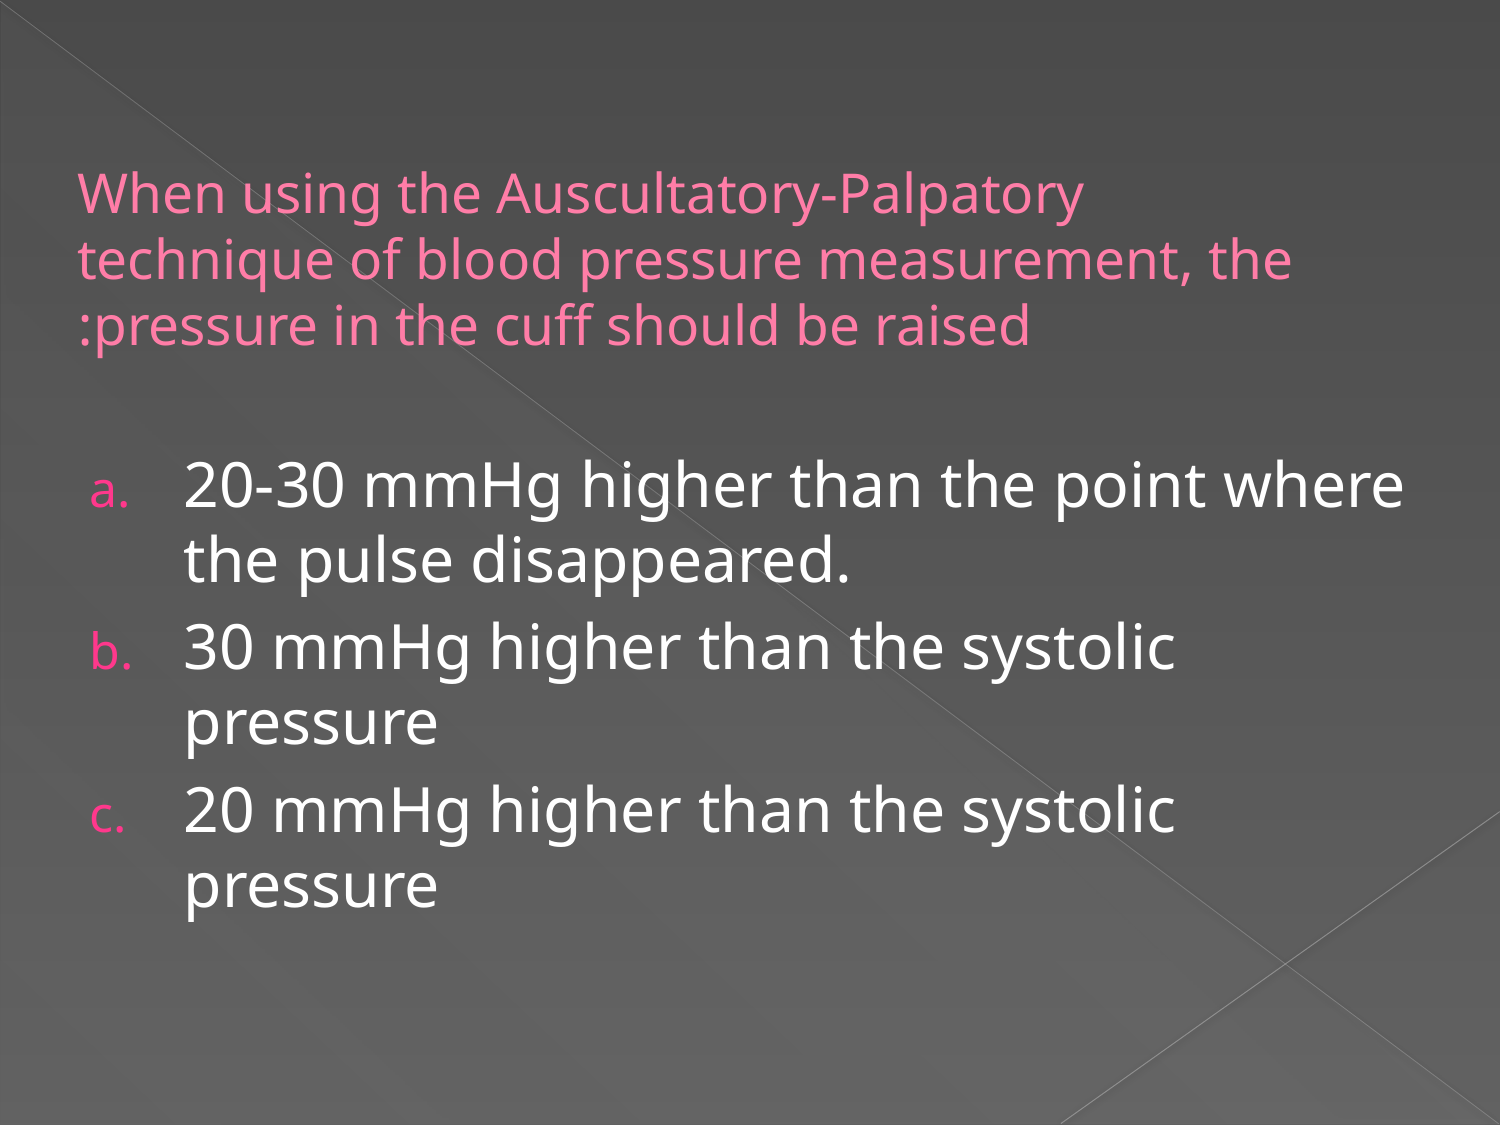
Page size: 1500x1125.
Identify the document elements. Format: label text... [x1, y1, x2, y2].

title When using the Auscultatory-Palpatory technique of blood pressure measurement, the pressure in the cuff should be raised: [62, 149, 1415, 366]
list 20-30 mmHg higher than the point where the pulse disappeared. 30 mmHg higher than the systolic pressure 20 mmHg higher than the systolic pressure [75, 437, 1425, 988]
